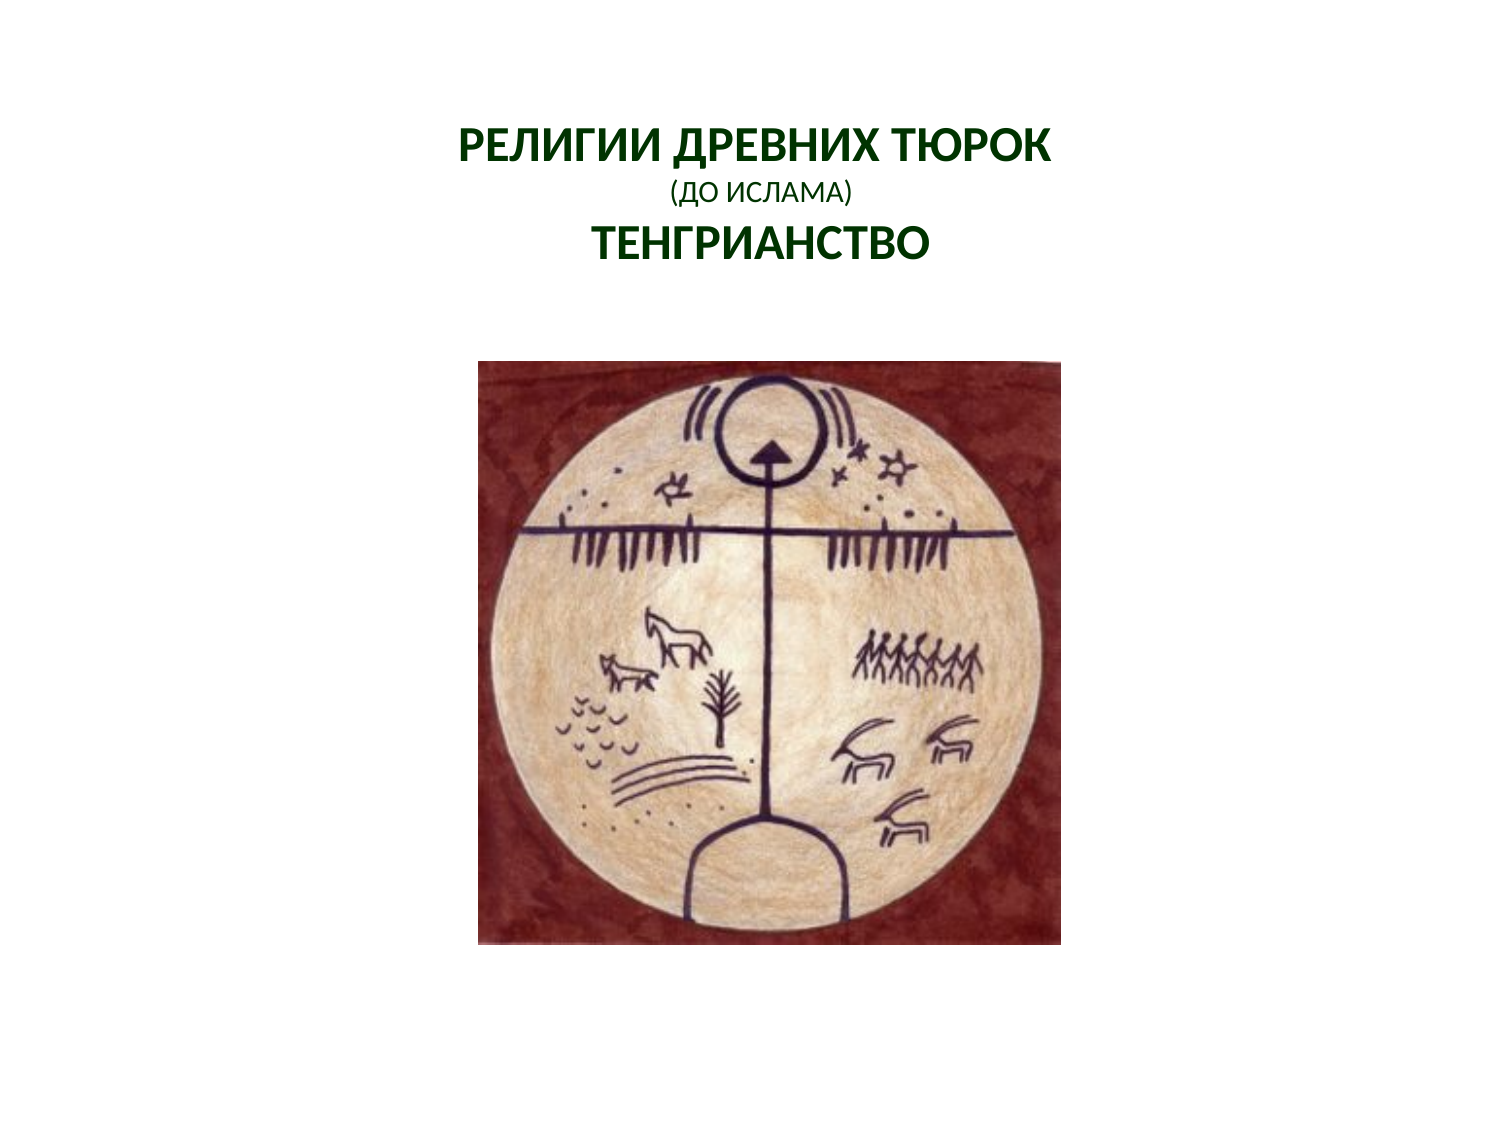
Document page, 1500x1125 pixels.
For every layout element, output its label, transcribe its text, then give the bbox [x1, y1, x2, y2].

picture [477, 361, 1061, 945]
title Религии древних тюрок (до ислама) ТЕНГРИАНСТВО [123, 42, 1399, 339]
